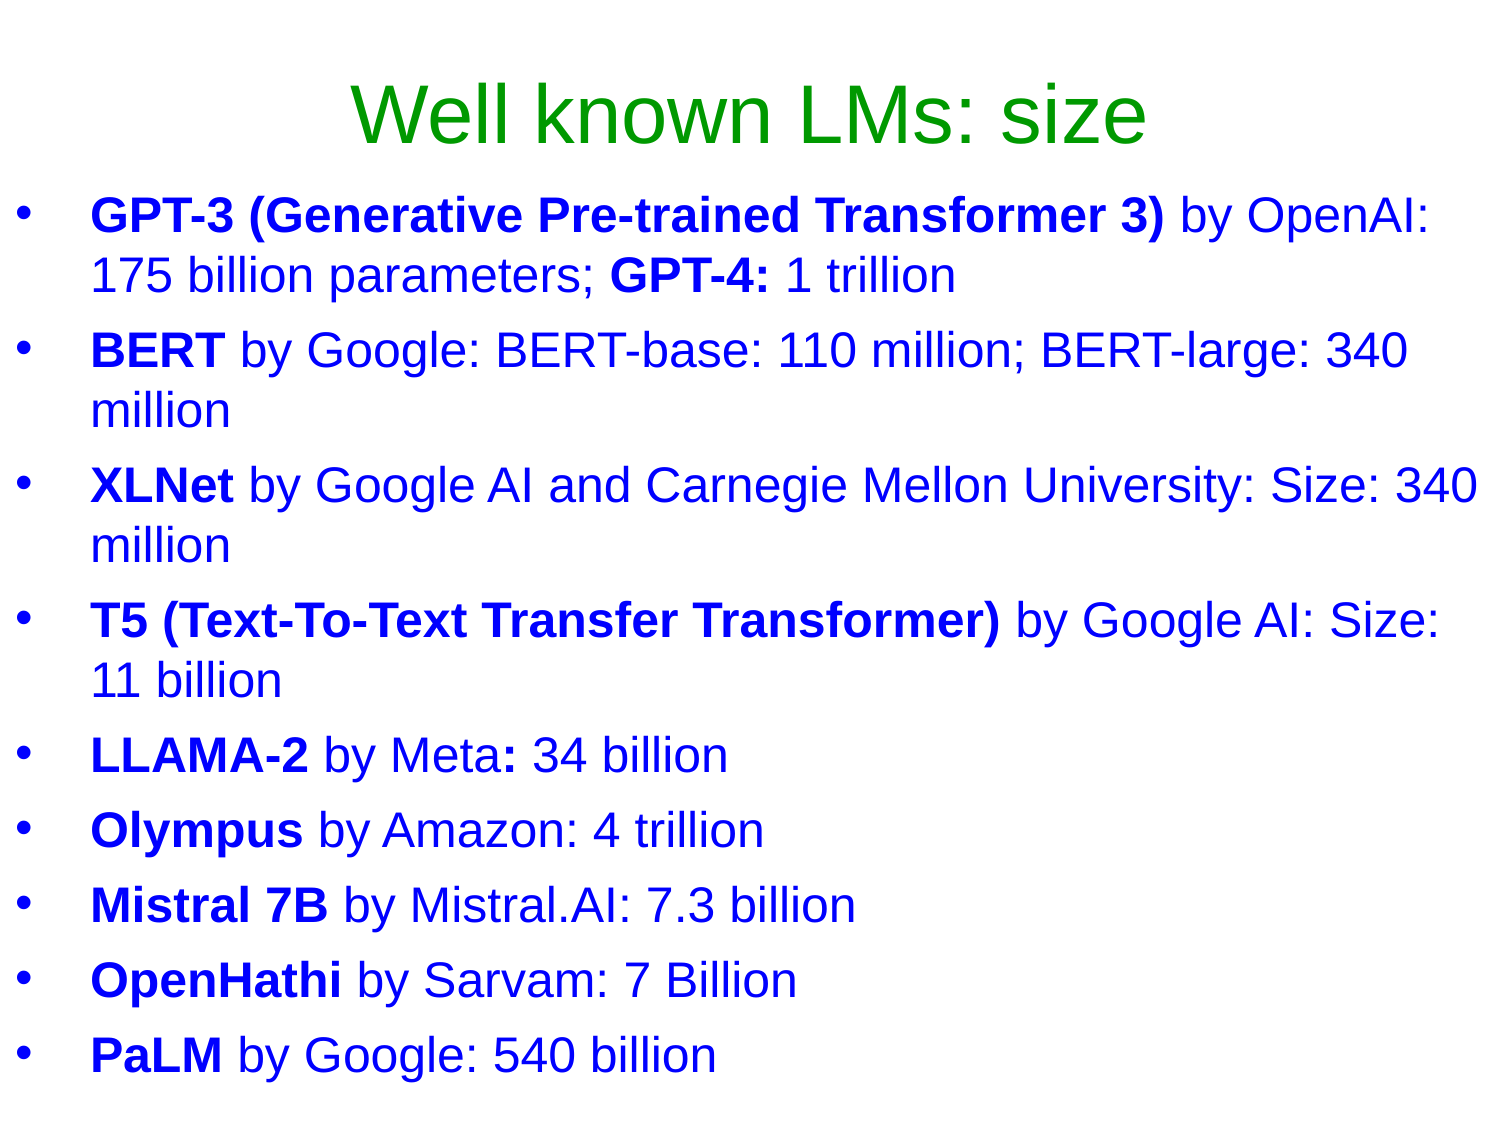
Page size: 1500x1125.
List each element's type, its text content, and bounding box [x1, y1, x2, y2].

title Well known LMs: size [75, 45, 1425, 174]
list GPT-3 (Generative Pre-trained Transformer 3) by OpenAI: 175 billion parameters; GPT-4: 1 trillion BERT by Google: BERT-base: 110 million; BERT-large: 340 million XLNet by Google AI and Carnegie Mellon University: Size: 340 million T5 (Text-To-Text Transfer Transformer) by Google AI: Size: 11 billion LLAMA-2 by Meta: 34 billion Olympus by Amazon: 4 trillion Mistral 7B by Mistral.AI: 7.3 billion OpenHathi by Sarvam: 7 Billion PaLM by Google: 540 billion [0, 174, 1500, 1005]
